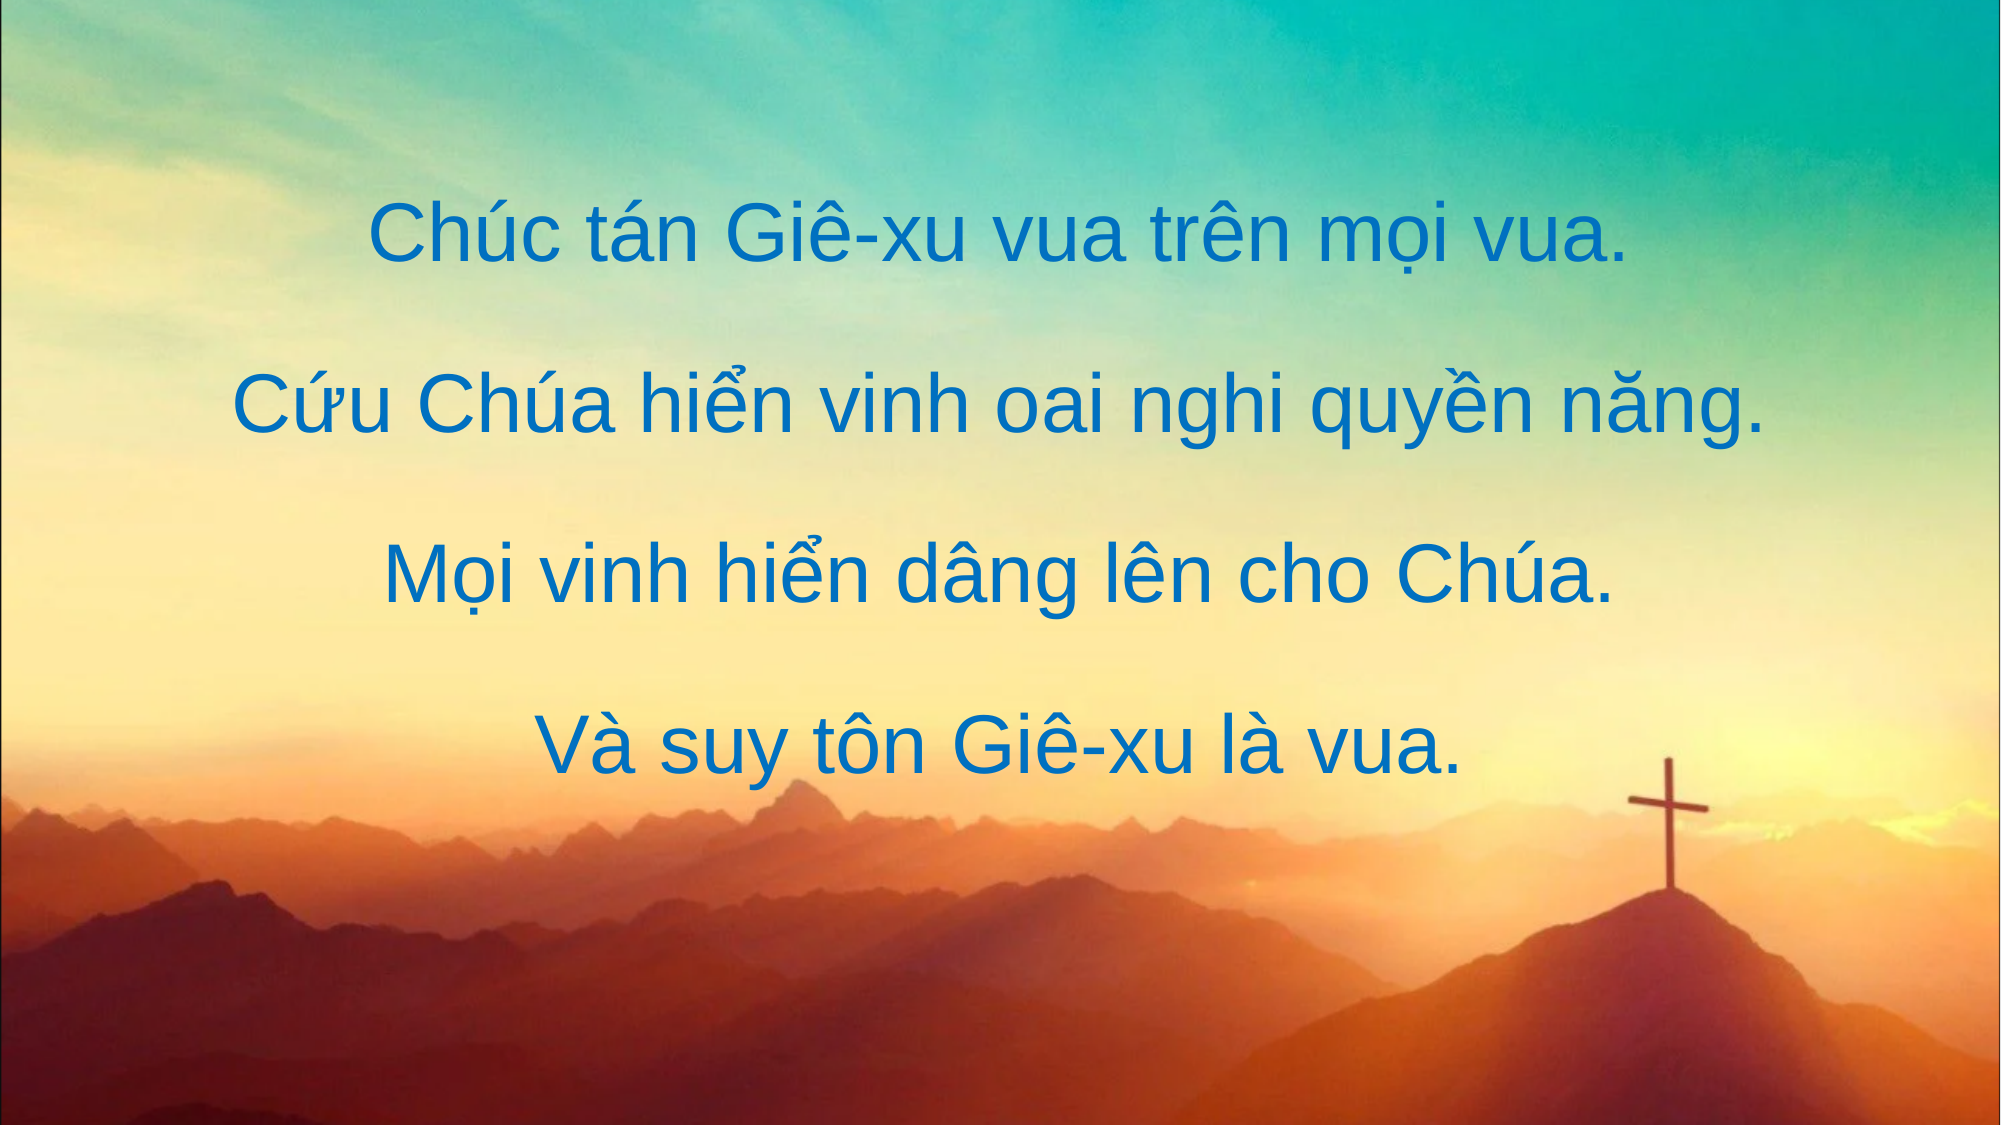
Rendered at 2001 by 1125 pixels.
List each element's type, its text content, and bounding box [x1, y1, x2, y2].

list Chúc tán Giê-xu vua trên mọi vua. Cứu Chúa hiển vinh oai nghi quyền năng. Mọi vinh hiển dâng lên cho Chúa. Và suy tôn Giê-xu là vua. [0, 0, 2000, 1125]
